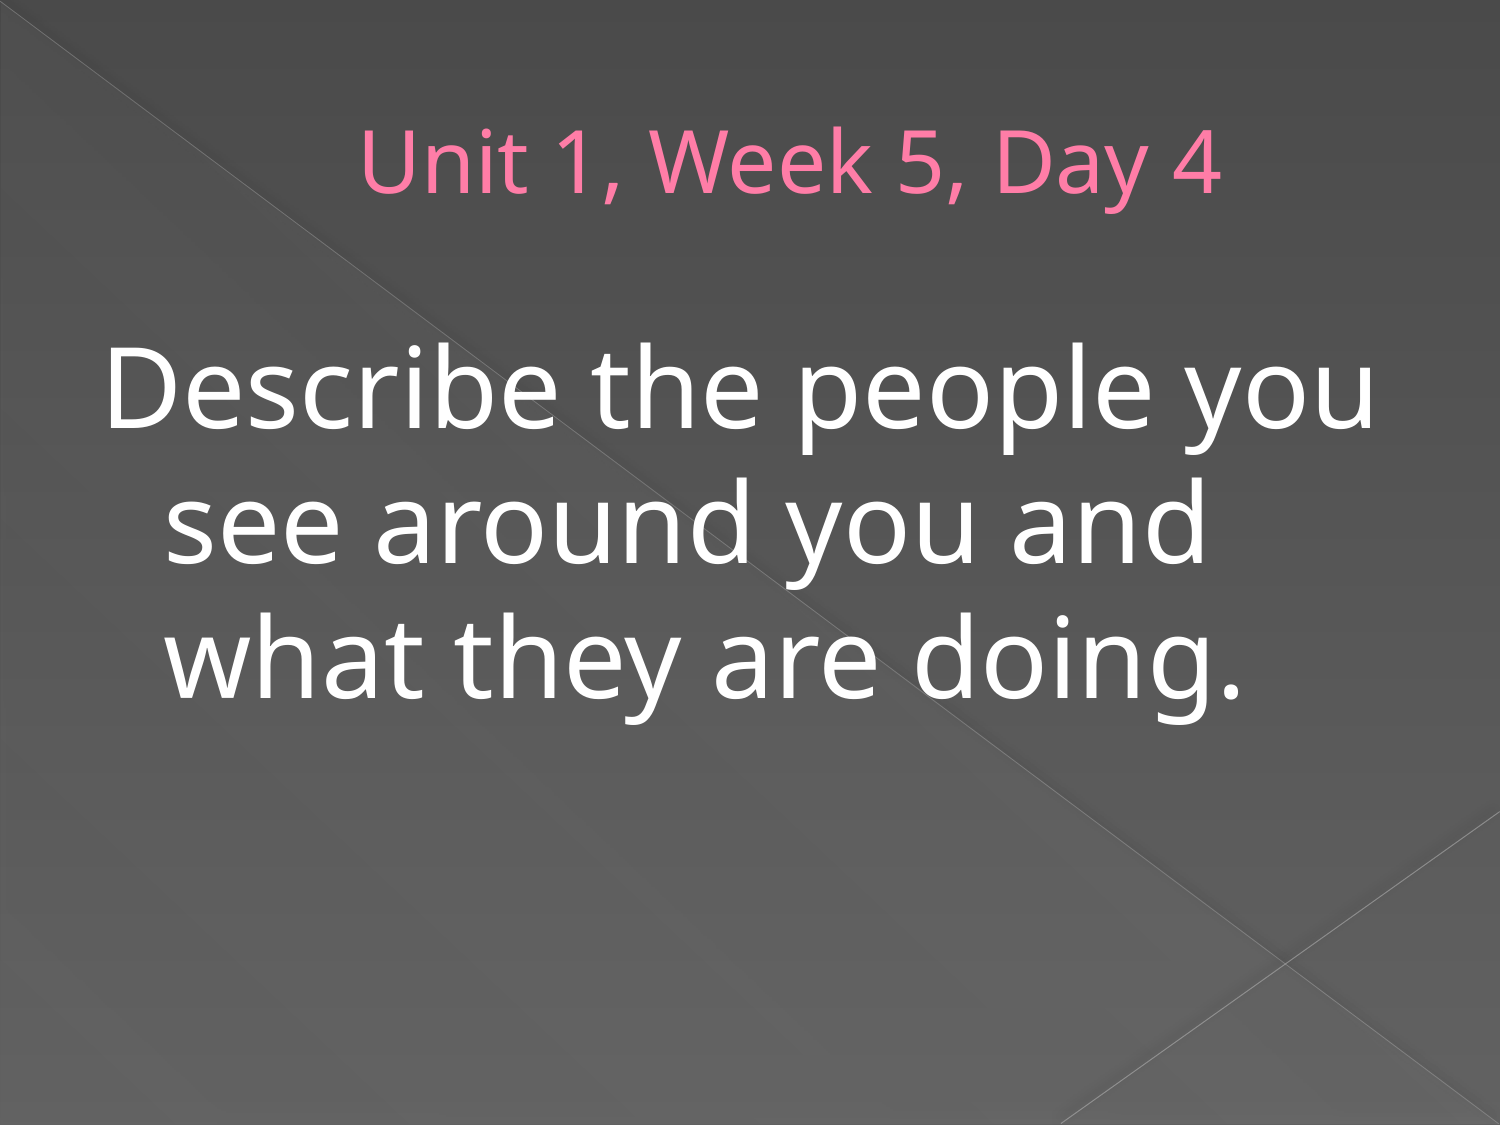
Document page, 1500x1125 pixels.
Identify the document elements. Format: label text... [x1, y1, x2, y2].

title Unit 1, Week 5, Day 4 [75, 43, 1425, 274]
list Describe the people you see around you and what they are doing. [75, 308, 1425, 1059]
